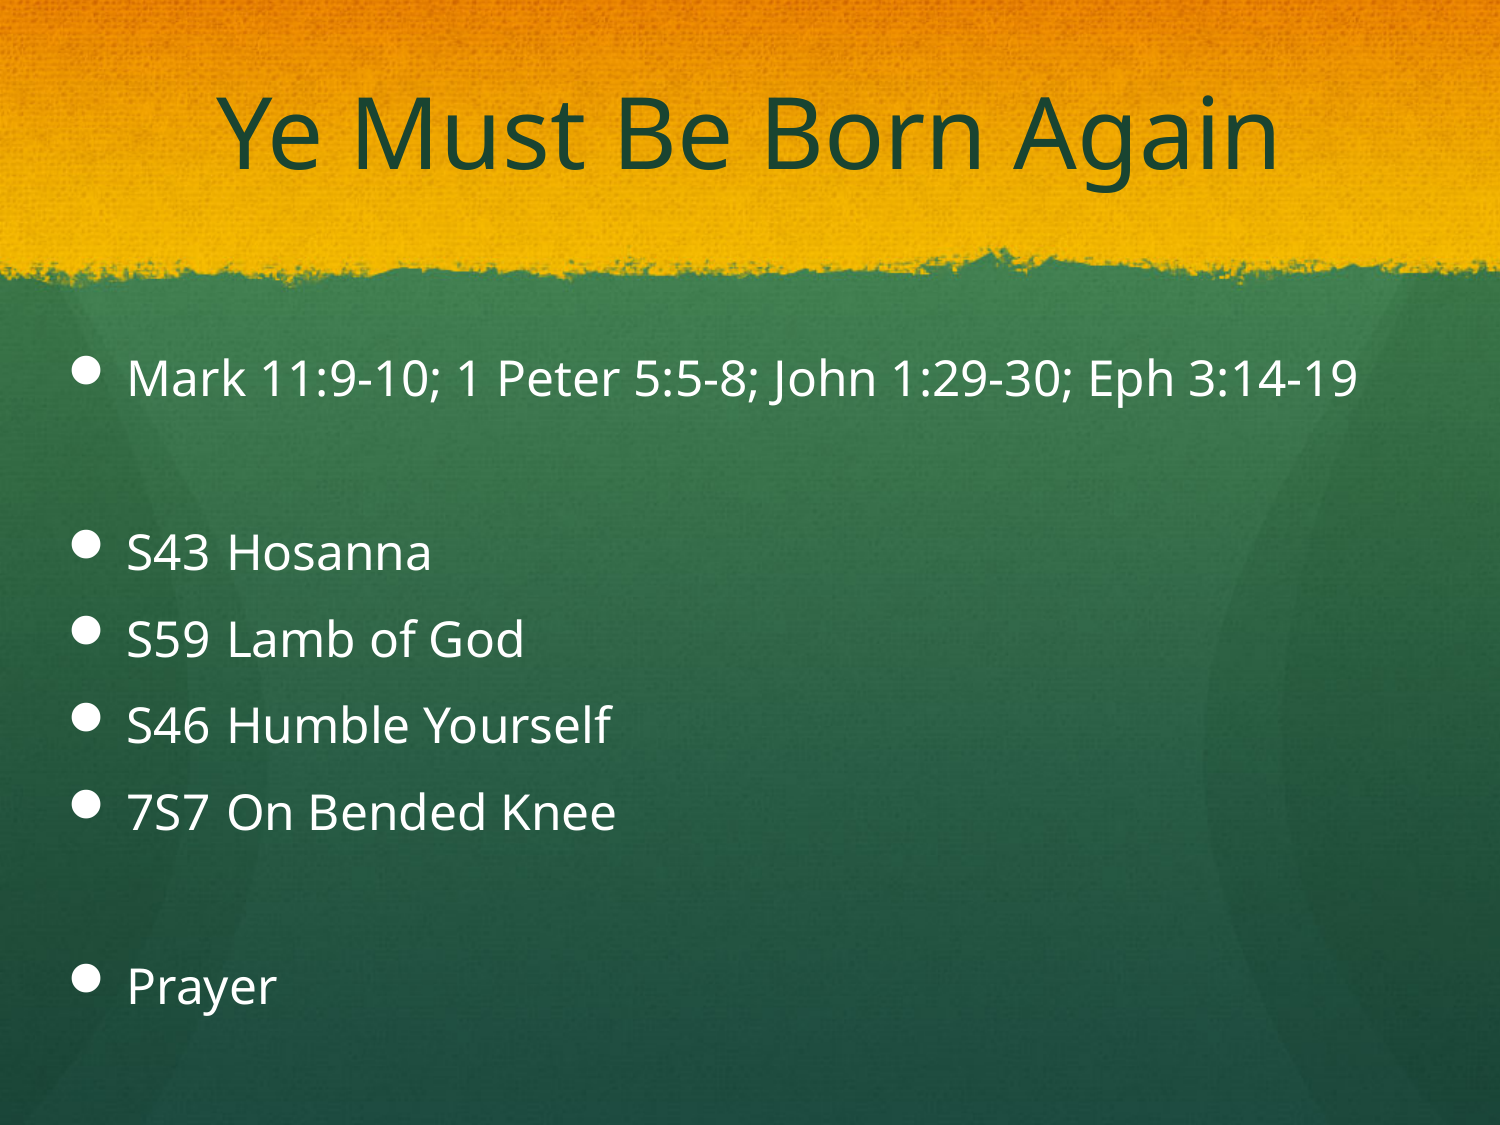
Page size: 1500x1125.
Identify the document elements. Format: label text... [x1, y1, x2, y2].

picture [0, 0, 1500, 1125]
list Mark 11:9-10; 1 Peter 5:5-8; John 1:29-30; Eph 3:14-19 S43 Hosanna S59 Lamb of God S46 Humble Yourself 7S7 On Bended Knee Prayer [52, 339, 1437, 1026]
title Ye Must Be Born Again [125, 13, 1375, 246]
